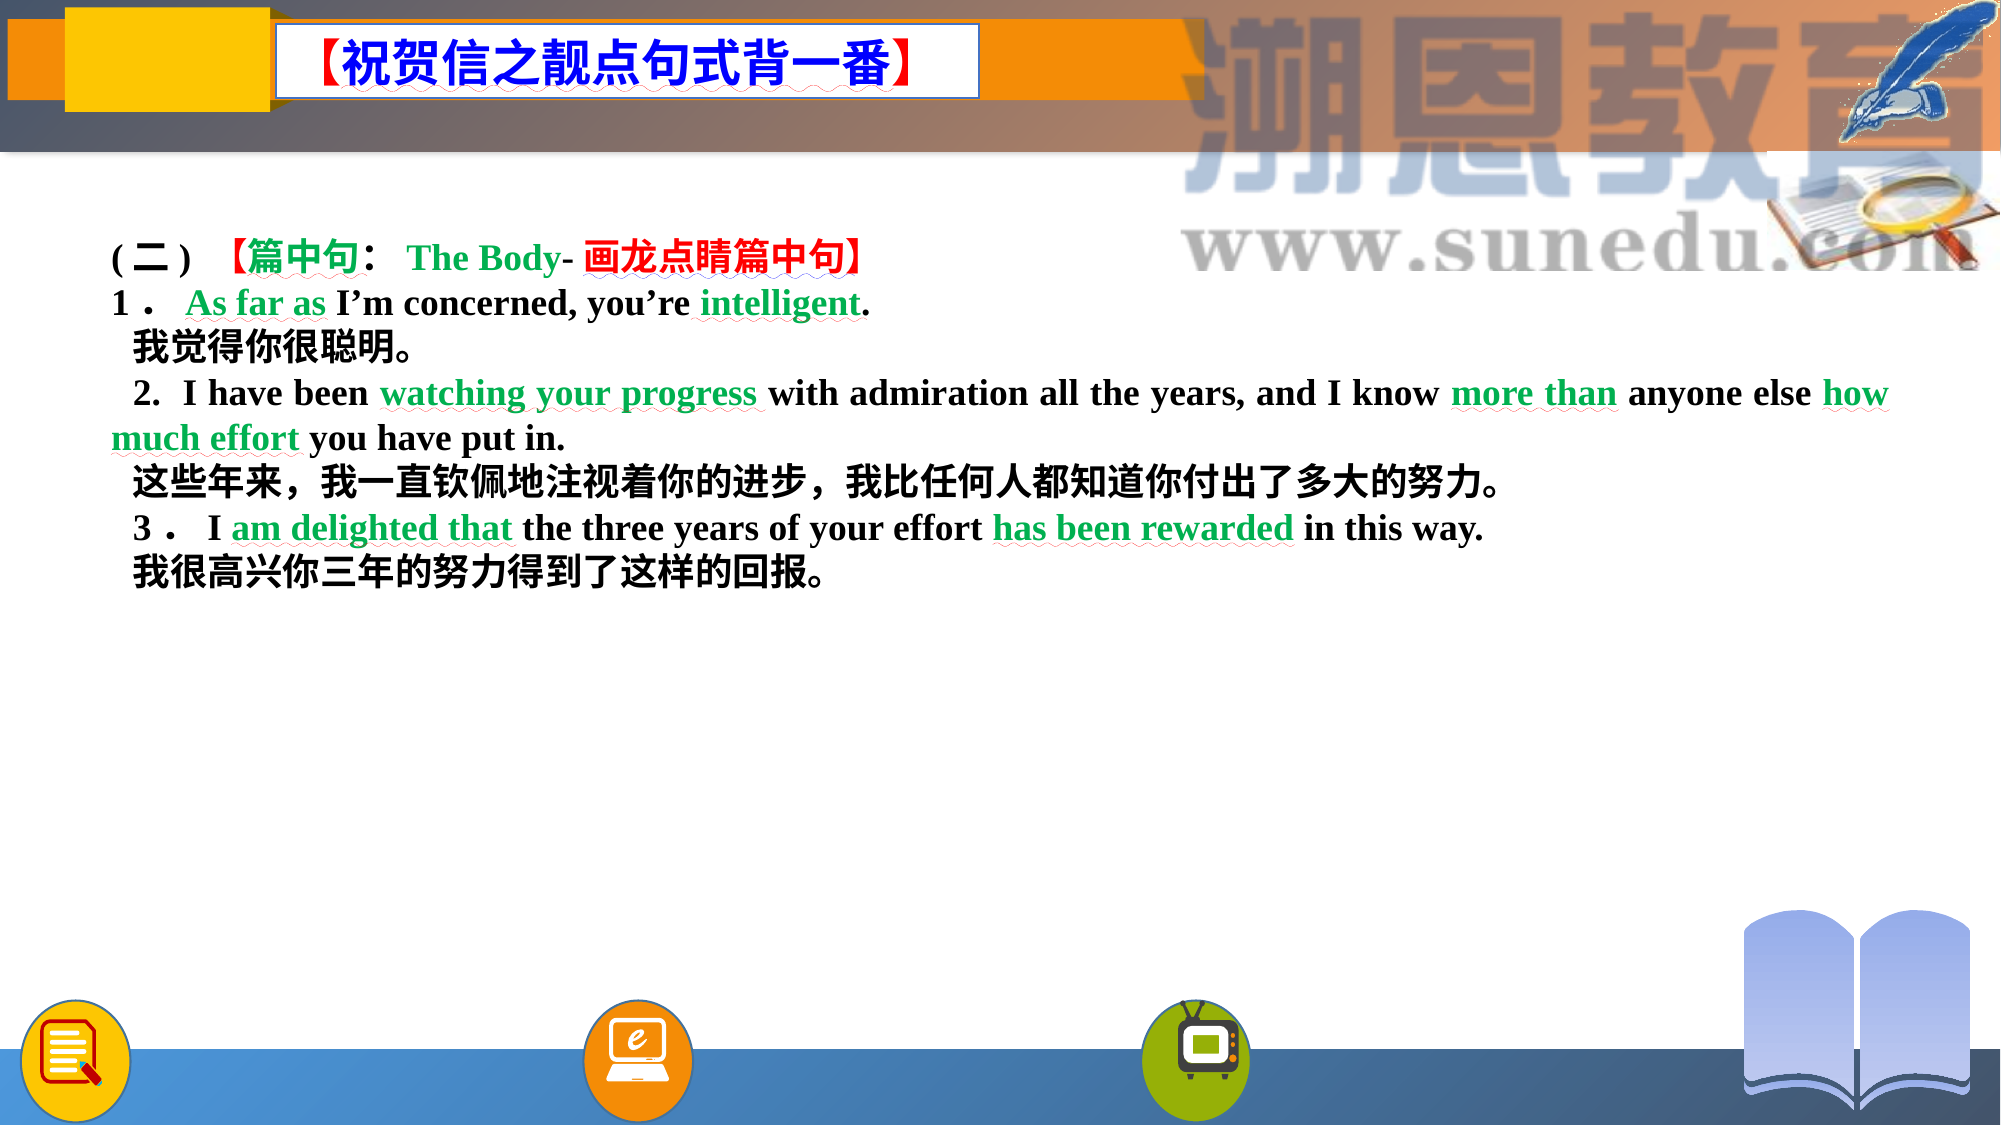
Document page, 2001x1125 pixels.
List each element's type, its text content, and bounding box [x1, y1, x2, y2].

picture [1178, 0, 2000, 271]
text_box 【祝贺信之靓点句式背一番】 [275, 23, 980, 99]
list (二) 【篇中句：The Body-画龙点睛篇中句】 1．As far as I’m concerned, you’re intelligent. 我觉得你很聪明。 2. I have been watching your progress with admiration all the years, and I know more than anyone else how much effort you have put in. 这些年来，我一直钦佩地注视着你的进步，我比任何人都知道你付出了多大的努力。 3．I am delighted that the three years of your effort has been rewarded in this way. 我很高兴你三年的努力得到了这样的回报。 [96, 225, 1904, 961]
